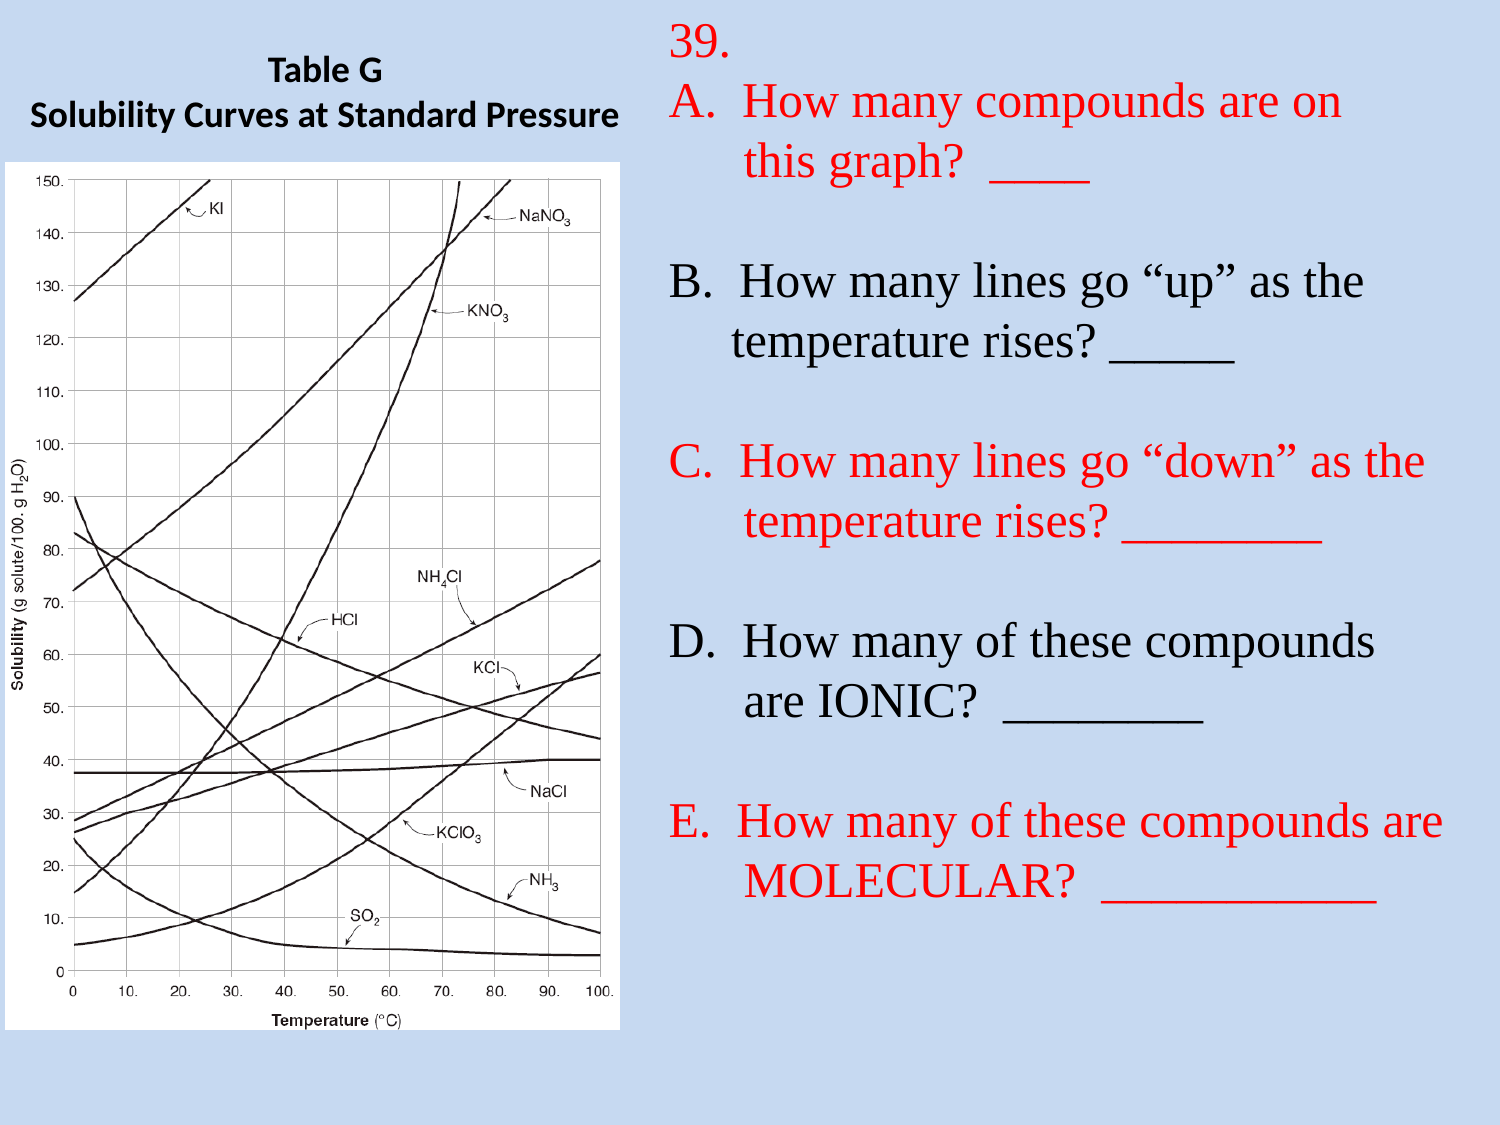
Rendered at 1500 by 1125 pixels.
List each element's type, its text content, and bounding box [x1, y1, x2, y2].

text_box 39. A. How many compounds are on this graph? ____ B. How many lines go “up” as the temperature rises? _____ C. How many lines go “down” as the temperature rises? ________ D. How many of these compounds are IONIC? ________ E. How many of these compounds are MOLECULAR? ___________ [653, 0, 1500, 915]
picture [4, 162, 620, 1030]
text_box Table G Solubility Curves at Standard Pressure [12, 37, 638, 143]
